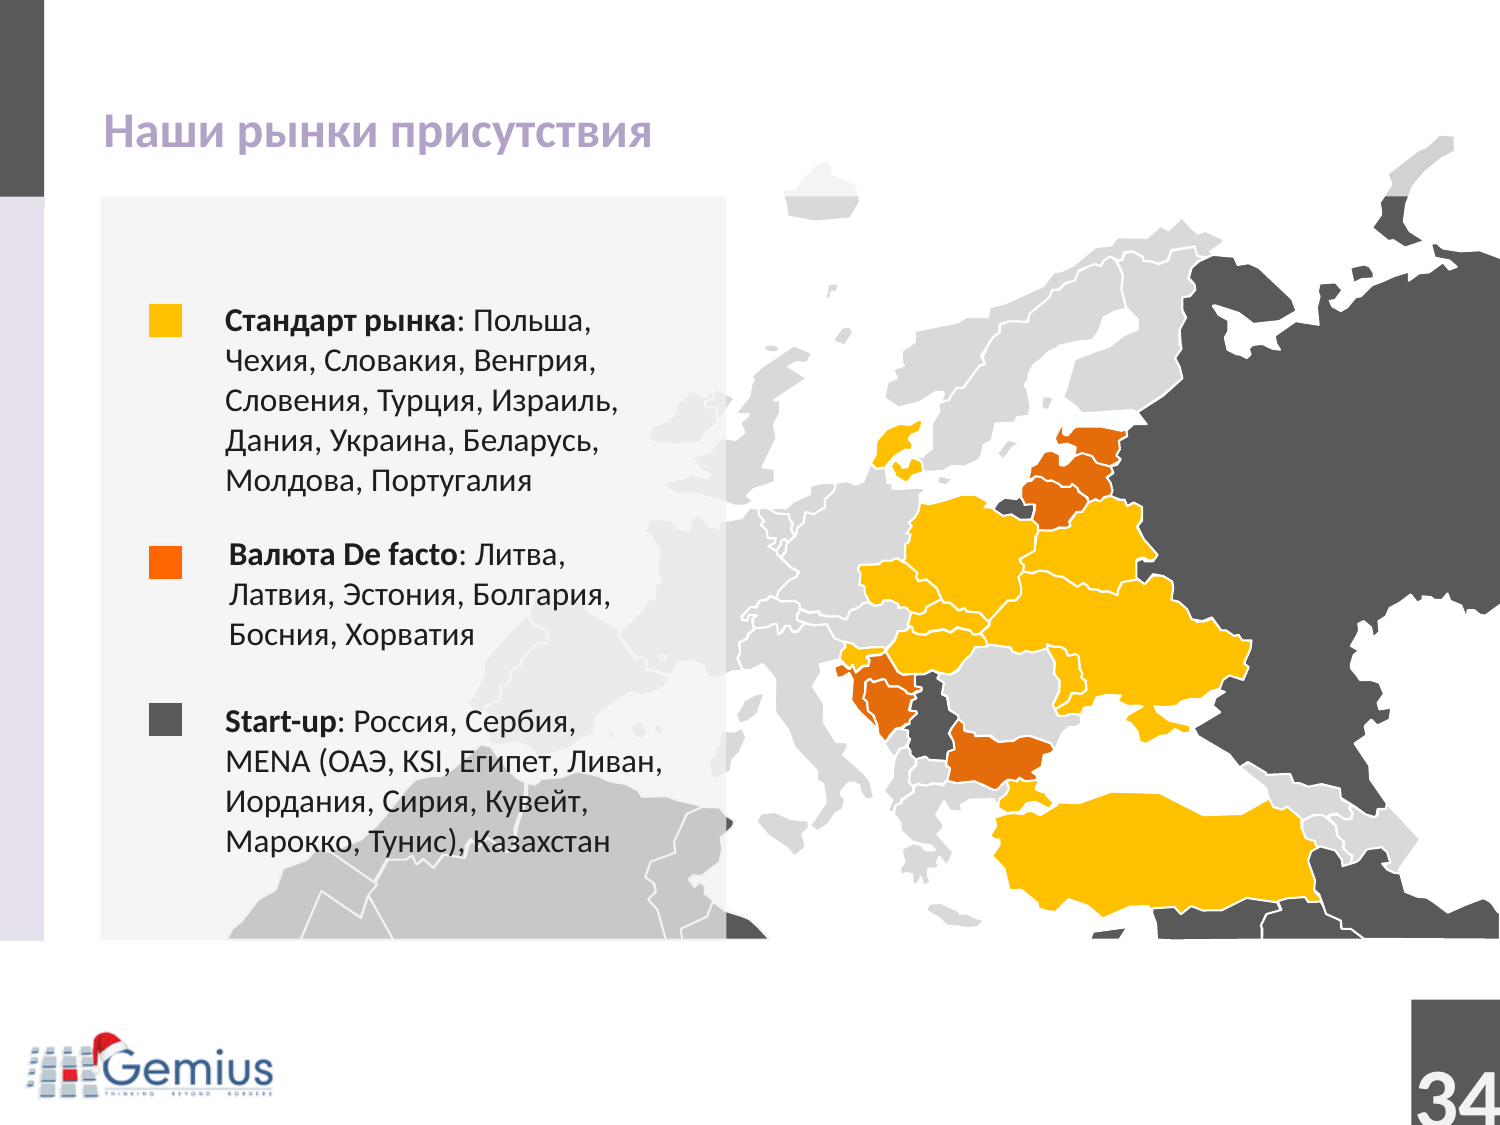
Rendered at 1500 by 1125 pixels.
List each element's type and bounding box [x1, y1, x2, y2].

picture [22, 1025, 282, 1109]
